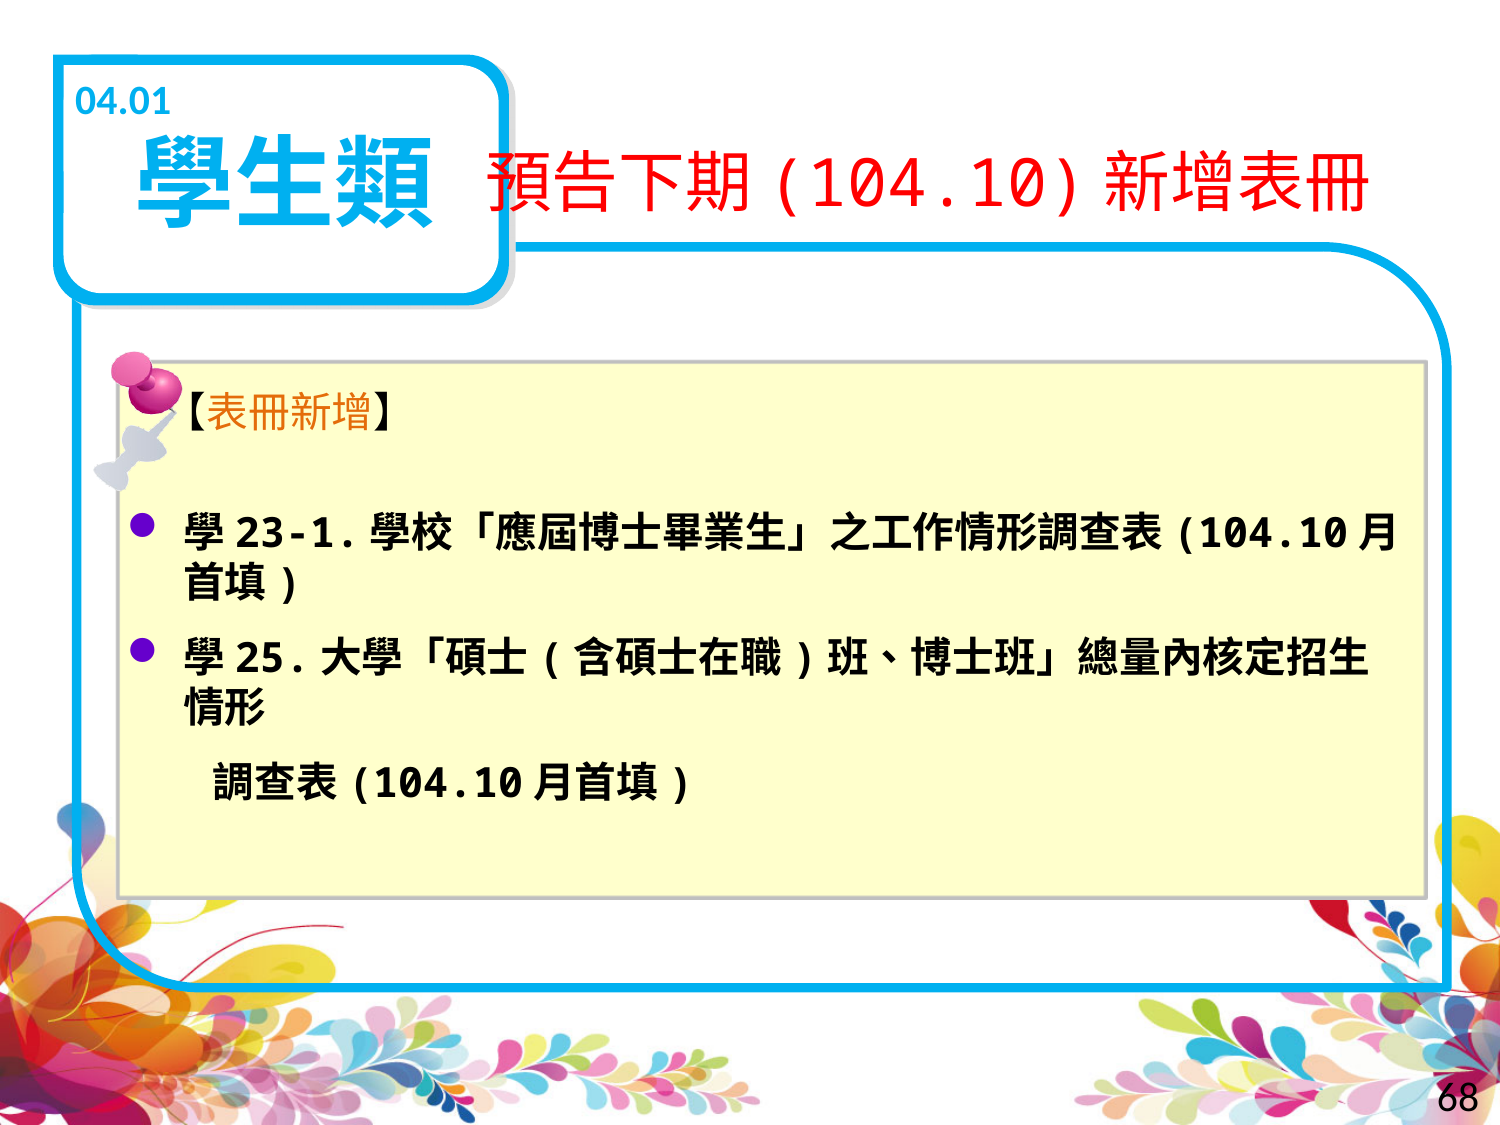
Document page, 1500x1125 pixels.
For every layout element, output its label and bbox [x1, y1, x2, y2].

picture [0, 0, 1500, 1125]
text_box [1144, 1065, 1495, 1125]
text_box [52, 54, 1450, 990]
